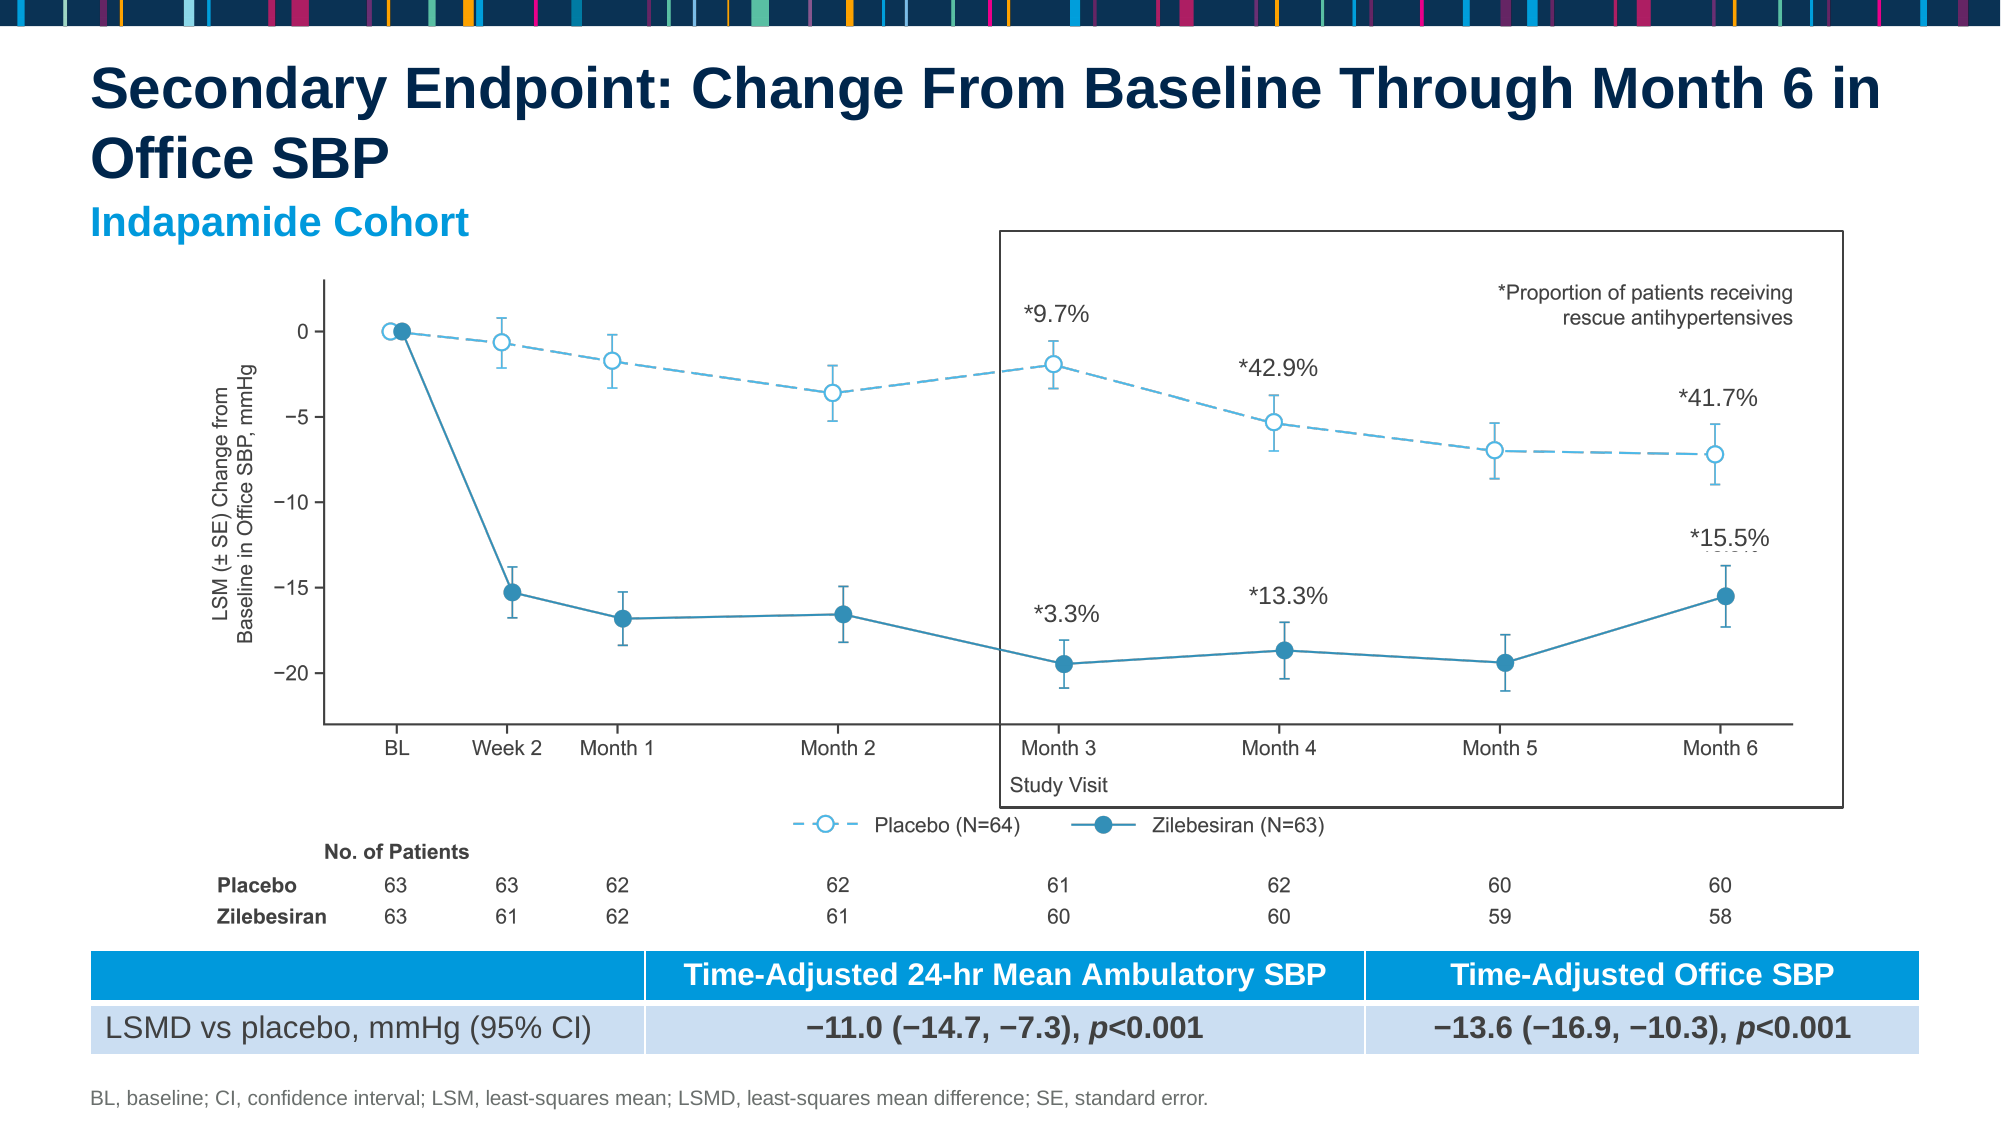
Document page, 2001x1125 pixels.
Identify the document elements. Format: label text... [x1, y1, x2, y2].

table_header Time-Adjusted Office SBP [1366, 951, 1919, 1000]
title Secondary Endpoint: Change From Baseline Through Month 6 in Office SBP [87, 48, 1890, 237]
text_box BL, baseline; CI, confidence interval; LSM, least-squares mean; LSMD, least-squares mean difference; SE, standard error. [87, 1083, 1216, 1111]
picture [11, 0, 2000, 36]
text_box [188, 229, 1844, 933]
table_header [91, 951, 644, 1000]
table_header Time-Adjusted 24-hr Mean Ambulatory SBP [646, 951, 1364, 1000]
table_cell −11.0 (−14.7, −7.3), p<0.001 [646, 1006, 1364, 1054]
table_cell LSMD vs placebo, mmHg (95% CI) [91, 1006, 644, 1054]
table_cell −13.6 (−16.9, −10.3), p<0.001 [1366, 1006, 1919, 1054]
text_box Indapamide Cohort [87, 237, 182, 245]
